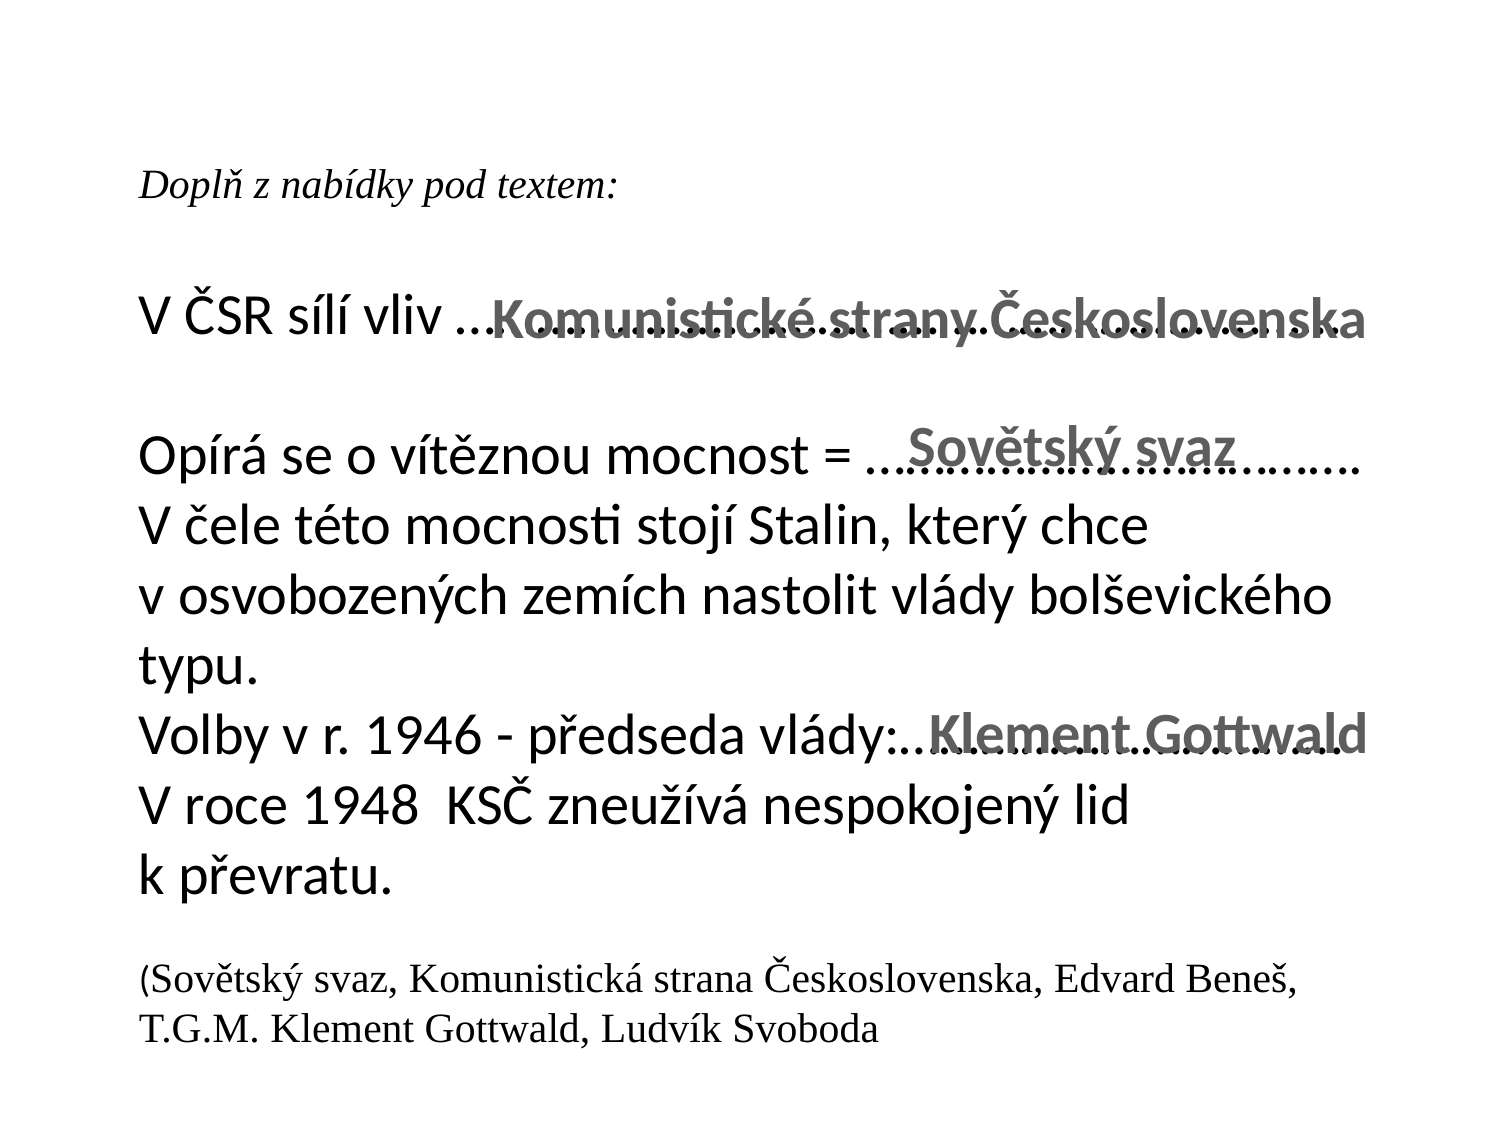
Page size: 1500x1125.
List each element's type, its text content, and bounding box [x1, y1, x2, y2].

text_box Sovětský svaz [893, 400, 1252, 486]
text_box Doplň z nabídky pod textem: V ČSR sílí vliv ………………………………………………………… Opírá se o vítěznou mocnost = ………………………………. V čele této mocnosti stojí Stalin, který chce v osvobozených zemích nastolit vlády bolševického typu. Volby v r. 1946 - předseda vlády:…………………………… V roce 1948 KSČ zneužívá nespokojený lid k převratu. (Sovětský svaz, Komunistická strana Československa, Edvard Beneš, T.G.M. Klement Gottwald, Ludvík Svoboda [123, 149, 1388, 1059]
text_box Komunistické strany Československa [451, 218, 1383, 369]
text_box Klement Gottwald [888, 633, 1384, 784]
